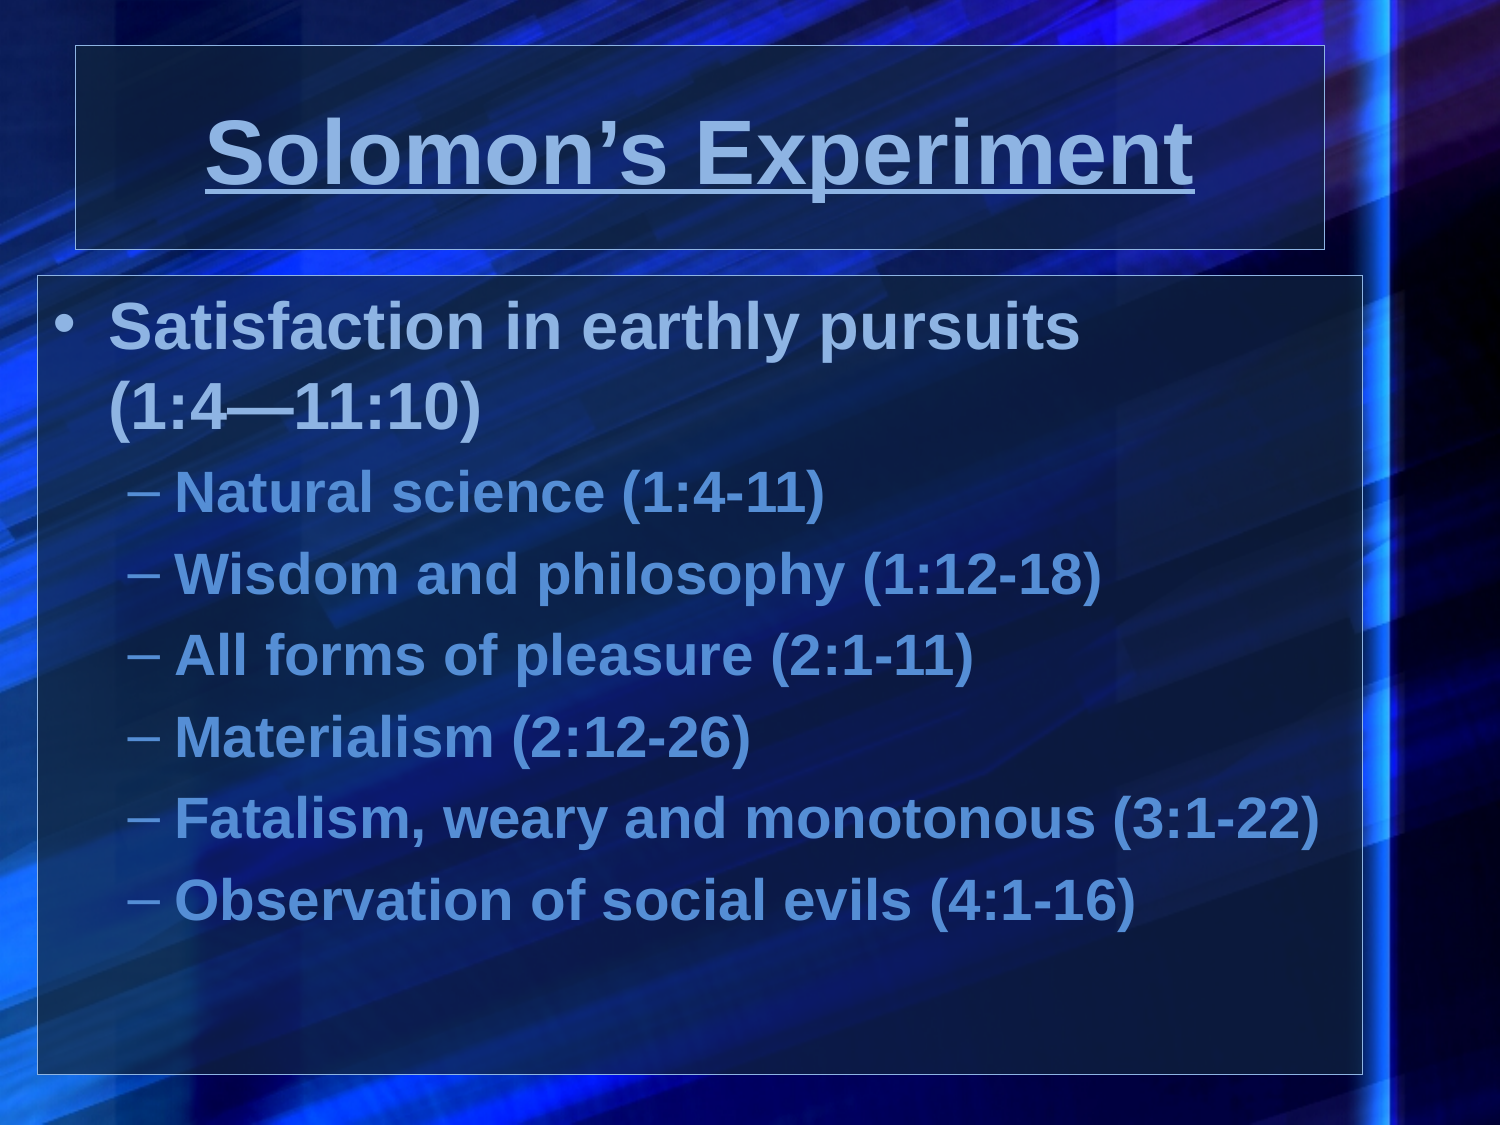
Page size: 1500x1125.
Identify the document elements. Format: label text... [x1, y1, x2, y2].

picture [0, 0, 1500, 1125]
list Satisfaction in earthly pursuits (1:4—11:10) Natural science (1:4-11) Wisdom and philosophy (1:12-18) All forms of pleasure (2:1-11) Materialism (2:12-26) Fatalism, weary and monotonous (3:1-22) Observation of social evils (4:1-16) [37, 275, 1363, 1075]
title Solomon’s Experiment [75, 45, 1325, 250]
